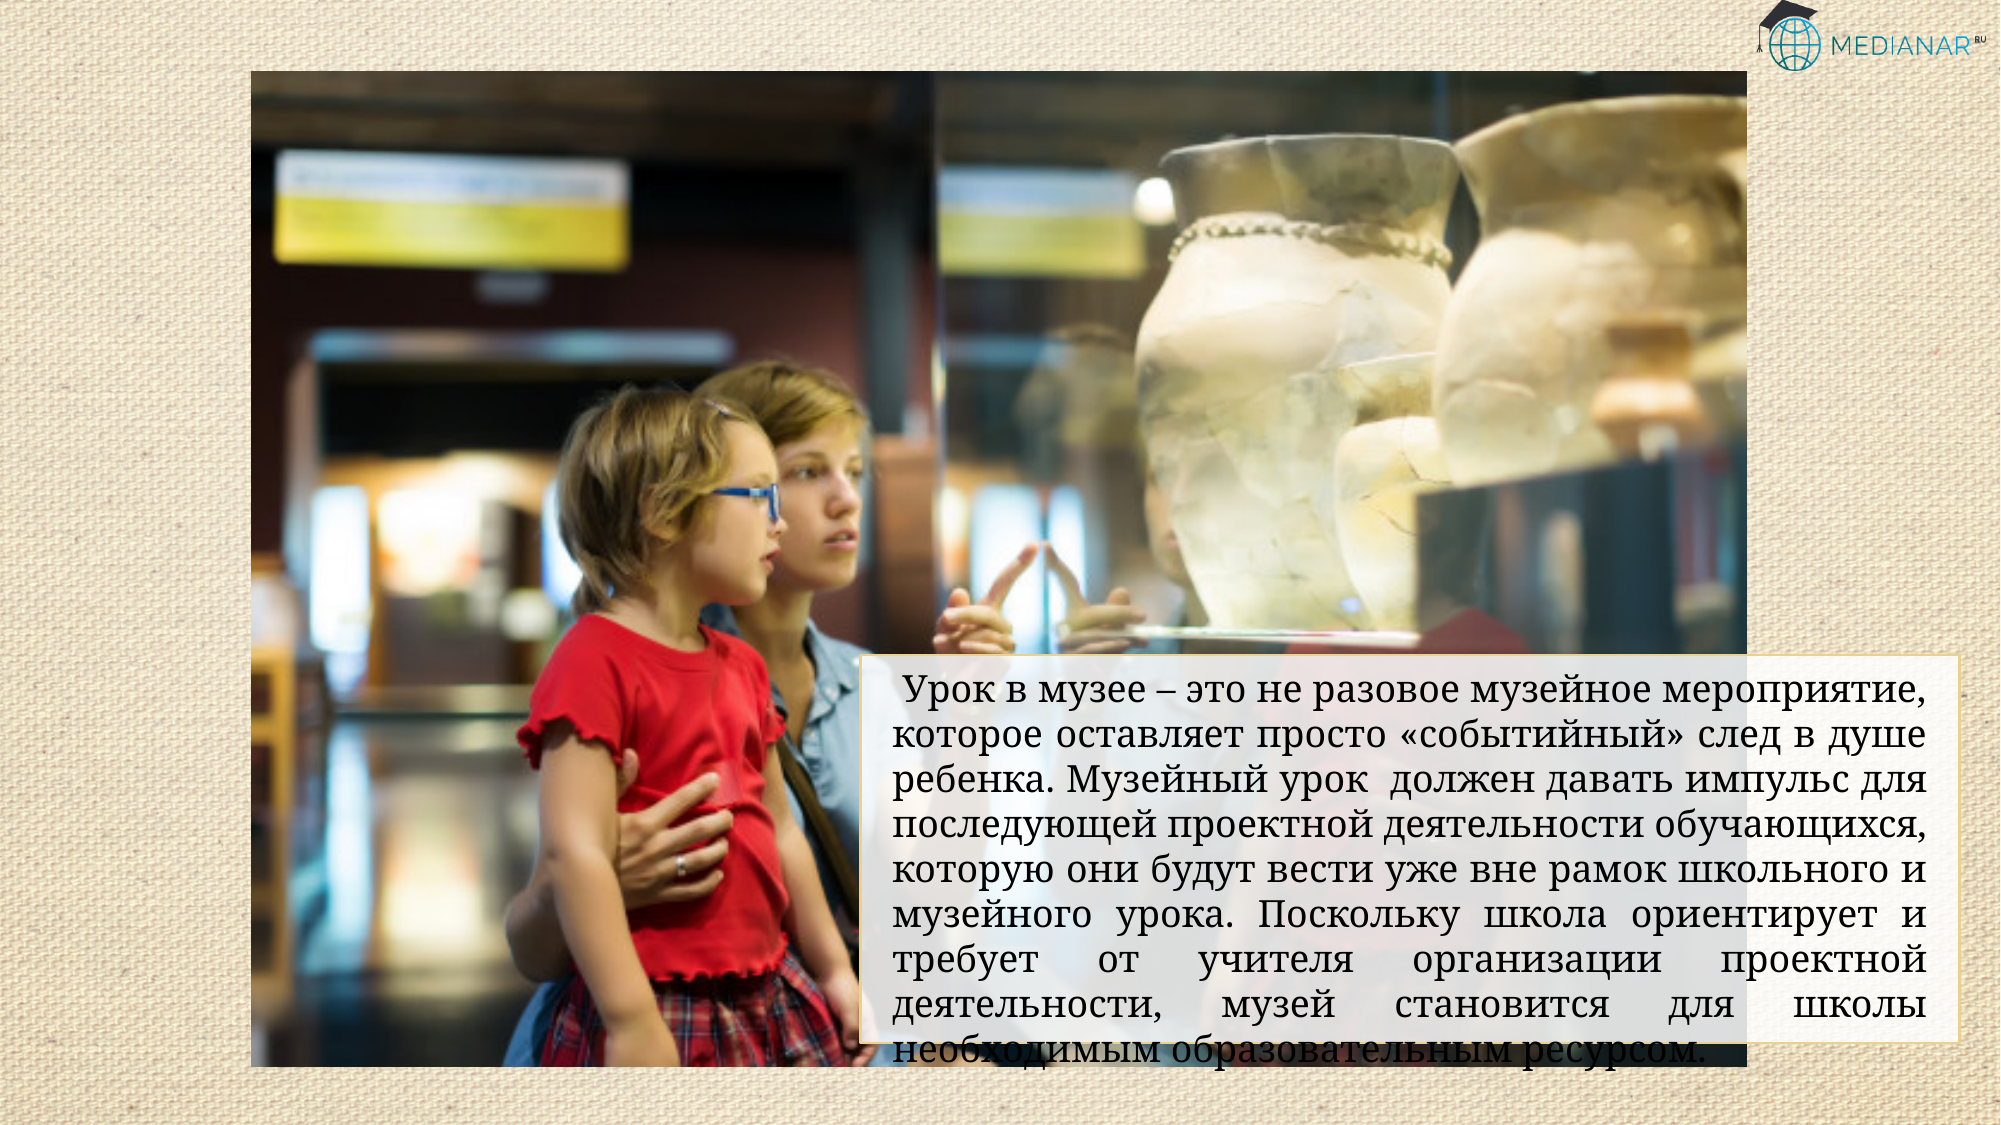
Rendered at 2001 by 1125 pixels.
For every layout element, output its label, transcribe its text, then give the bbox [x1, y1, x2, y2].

text_box Урок в музее – это не разовое музейное мероприятие, которое оставляет просто «событийный» след в душе ребенка. Музейный урок должен давать импульс для последующей проектной деятельности обучающихся, которую они будут вести уже вне рамок школьного и музейного урока. Поскольку школа ориентирует и требует от учителя организации проектной деятельности, музей становится для школы необходимым образовательным ресурсом. [877, 657, 1943, 1077]
picture [0, 0, 2001, 1125]
text_box [1747, 654, 1961, 1044]
